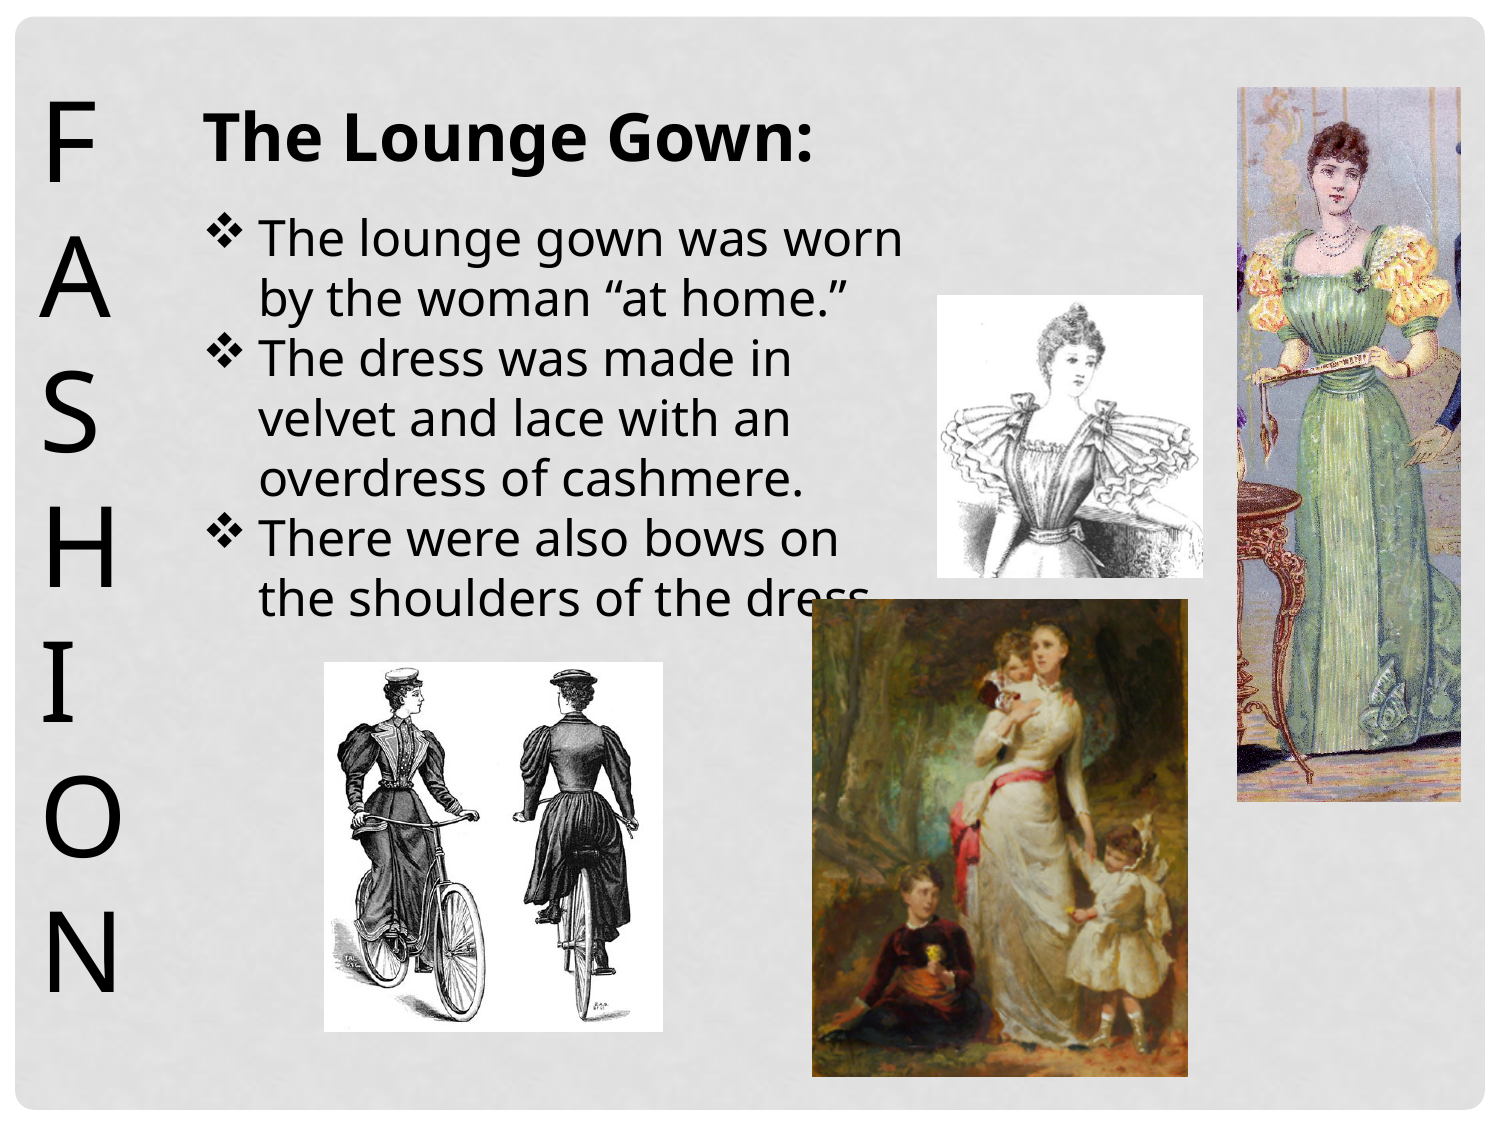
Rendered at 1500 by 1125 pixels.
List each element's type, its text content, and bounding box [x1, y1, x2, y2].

text_box F A S H I O N [24, 62, 225, 1023]
picture [1237, 87, 1461, 802]
text_box The lounge gown was worn by the woman “at home.” The dress was made in velvet and lace with an overdress of cashmere. There were also bows on the shoulders of the dress. [225, 198, 938, 634]
picture [937, 295, 1203, 579]
picture [324, 661, 663, 1032]
picture [812, 599, 1188, 1077]
text_box The Lounge Gown: [187, 87, 1050, 183]
